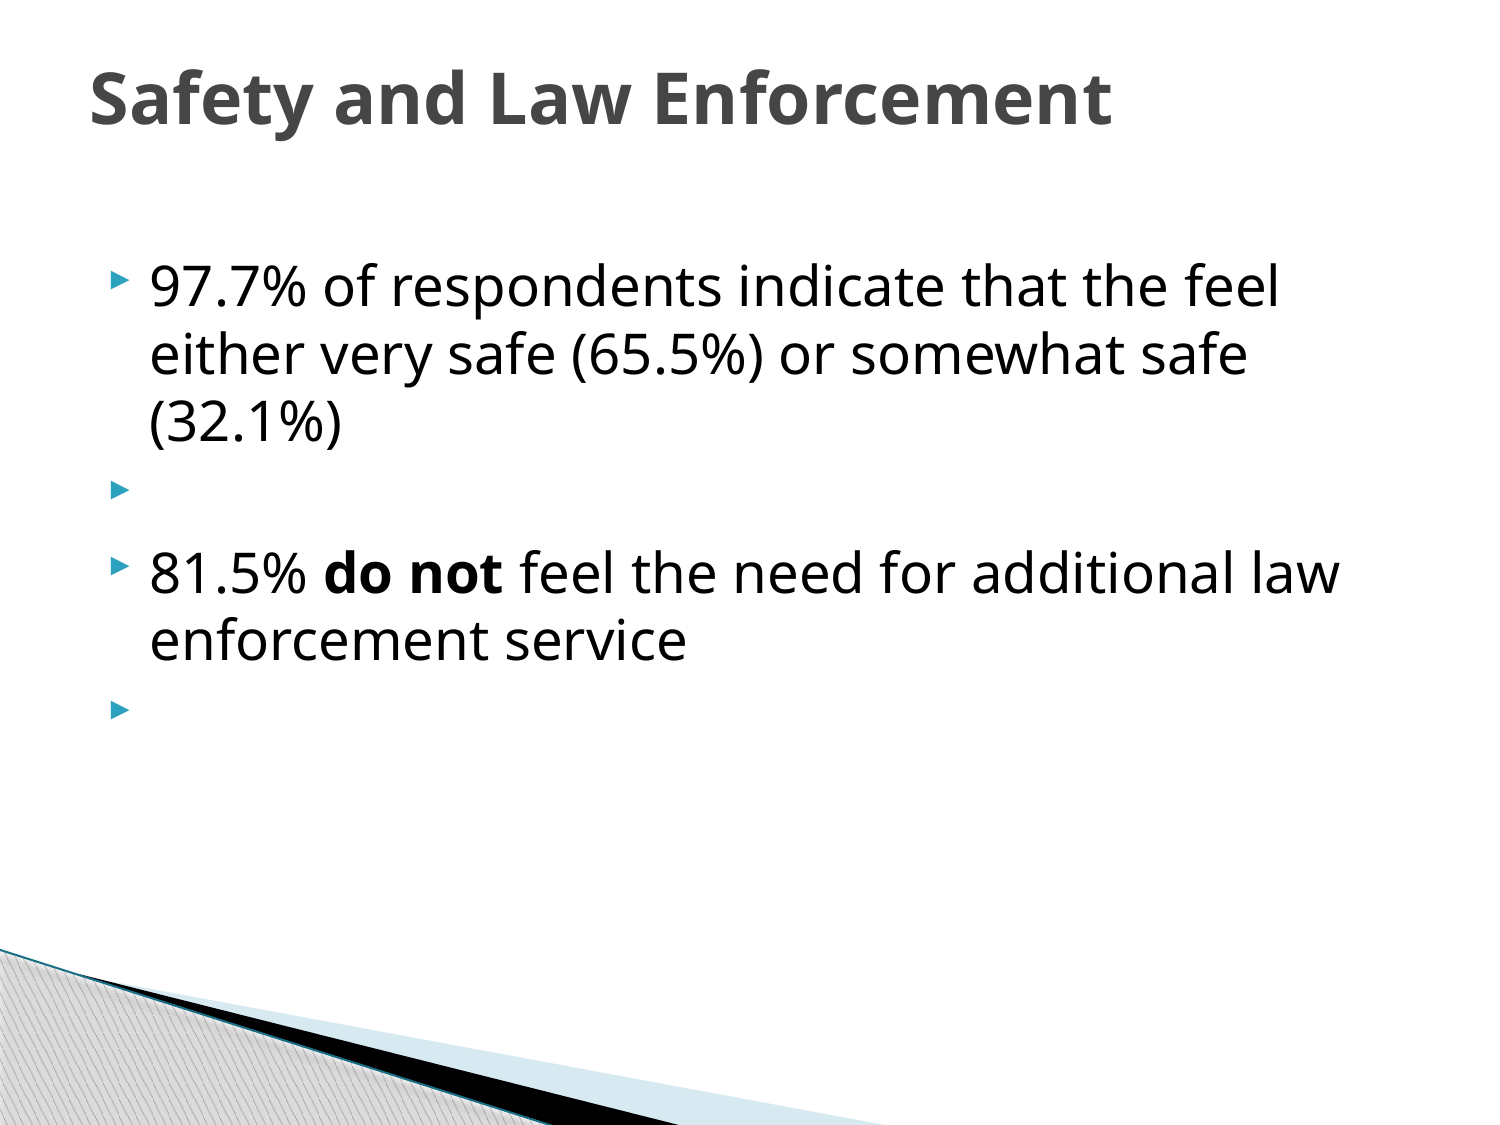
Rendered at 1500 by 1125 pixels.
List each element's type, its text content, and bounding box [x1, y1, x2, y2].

list 97.7% of respondents indicate that the feel either very safe (65.5%) or somewhat safe (32.1%) 81.5% do not feel the need for additional law enforcement service [75, 243, 1425, 986]
title Safety and Law Enforcement [75, 45, 1425, 233]
